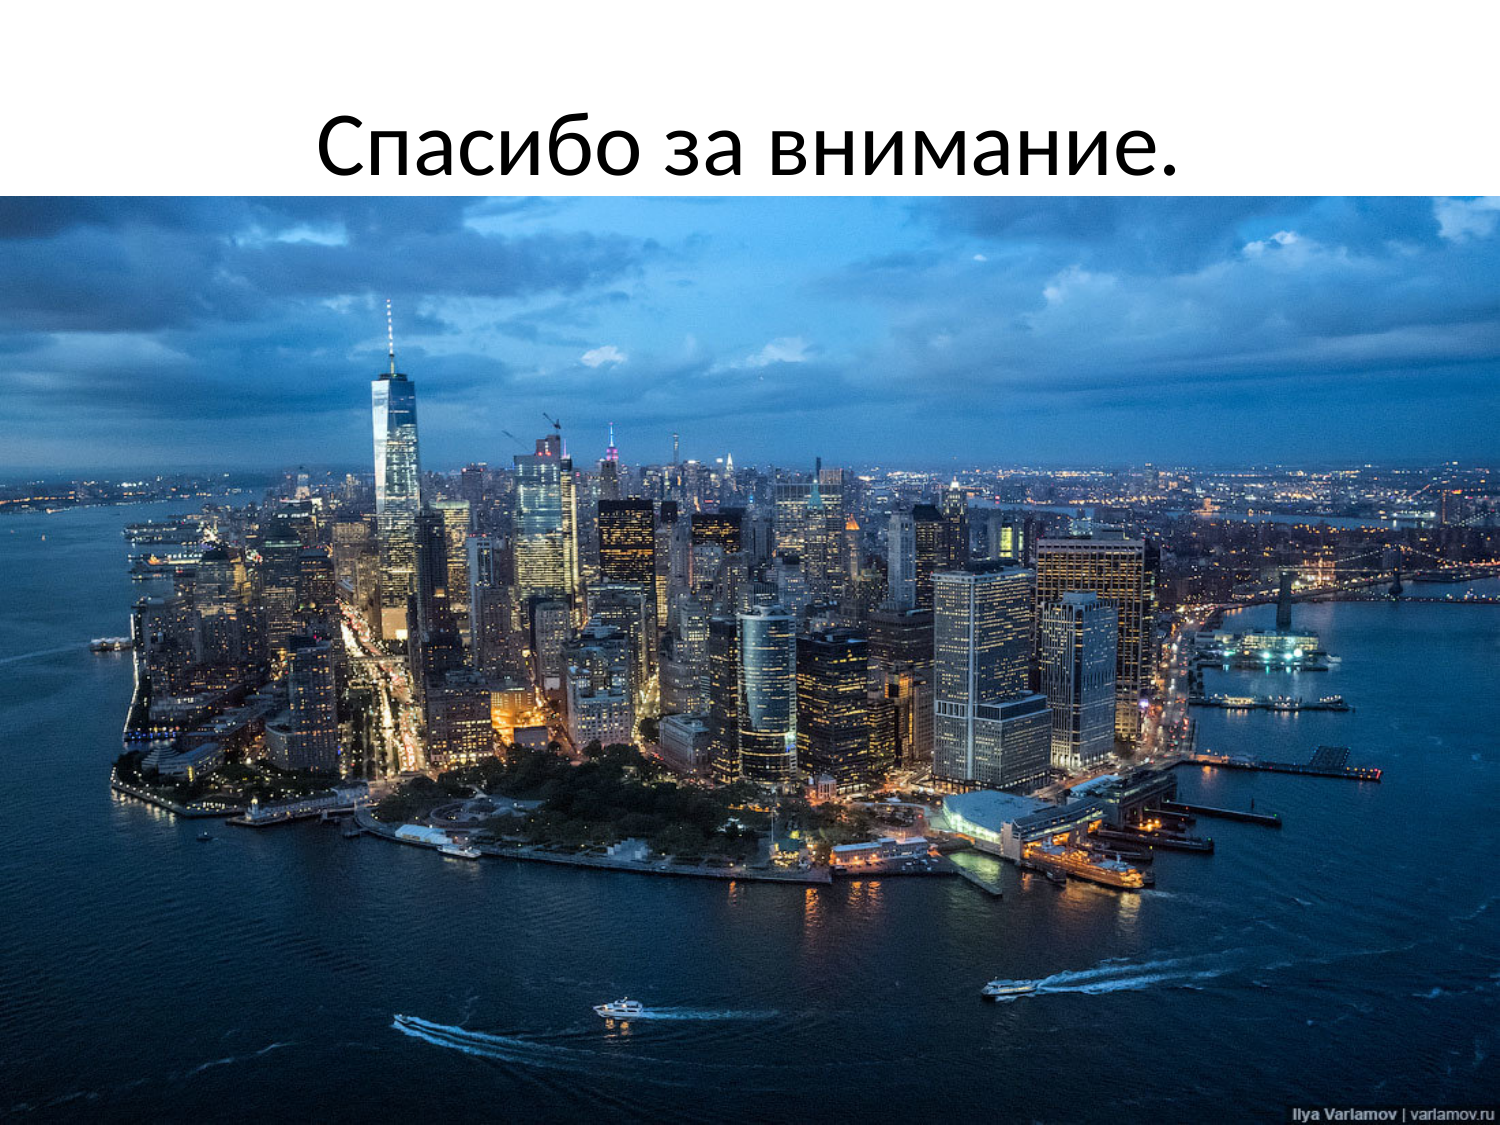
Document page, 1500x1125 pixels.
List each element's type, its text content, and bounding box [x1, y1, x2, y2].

title Спасибо за внимание. [75, 45, 1425, 194]
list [0, 196, 1500, 1125]
